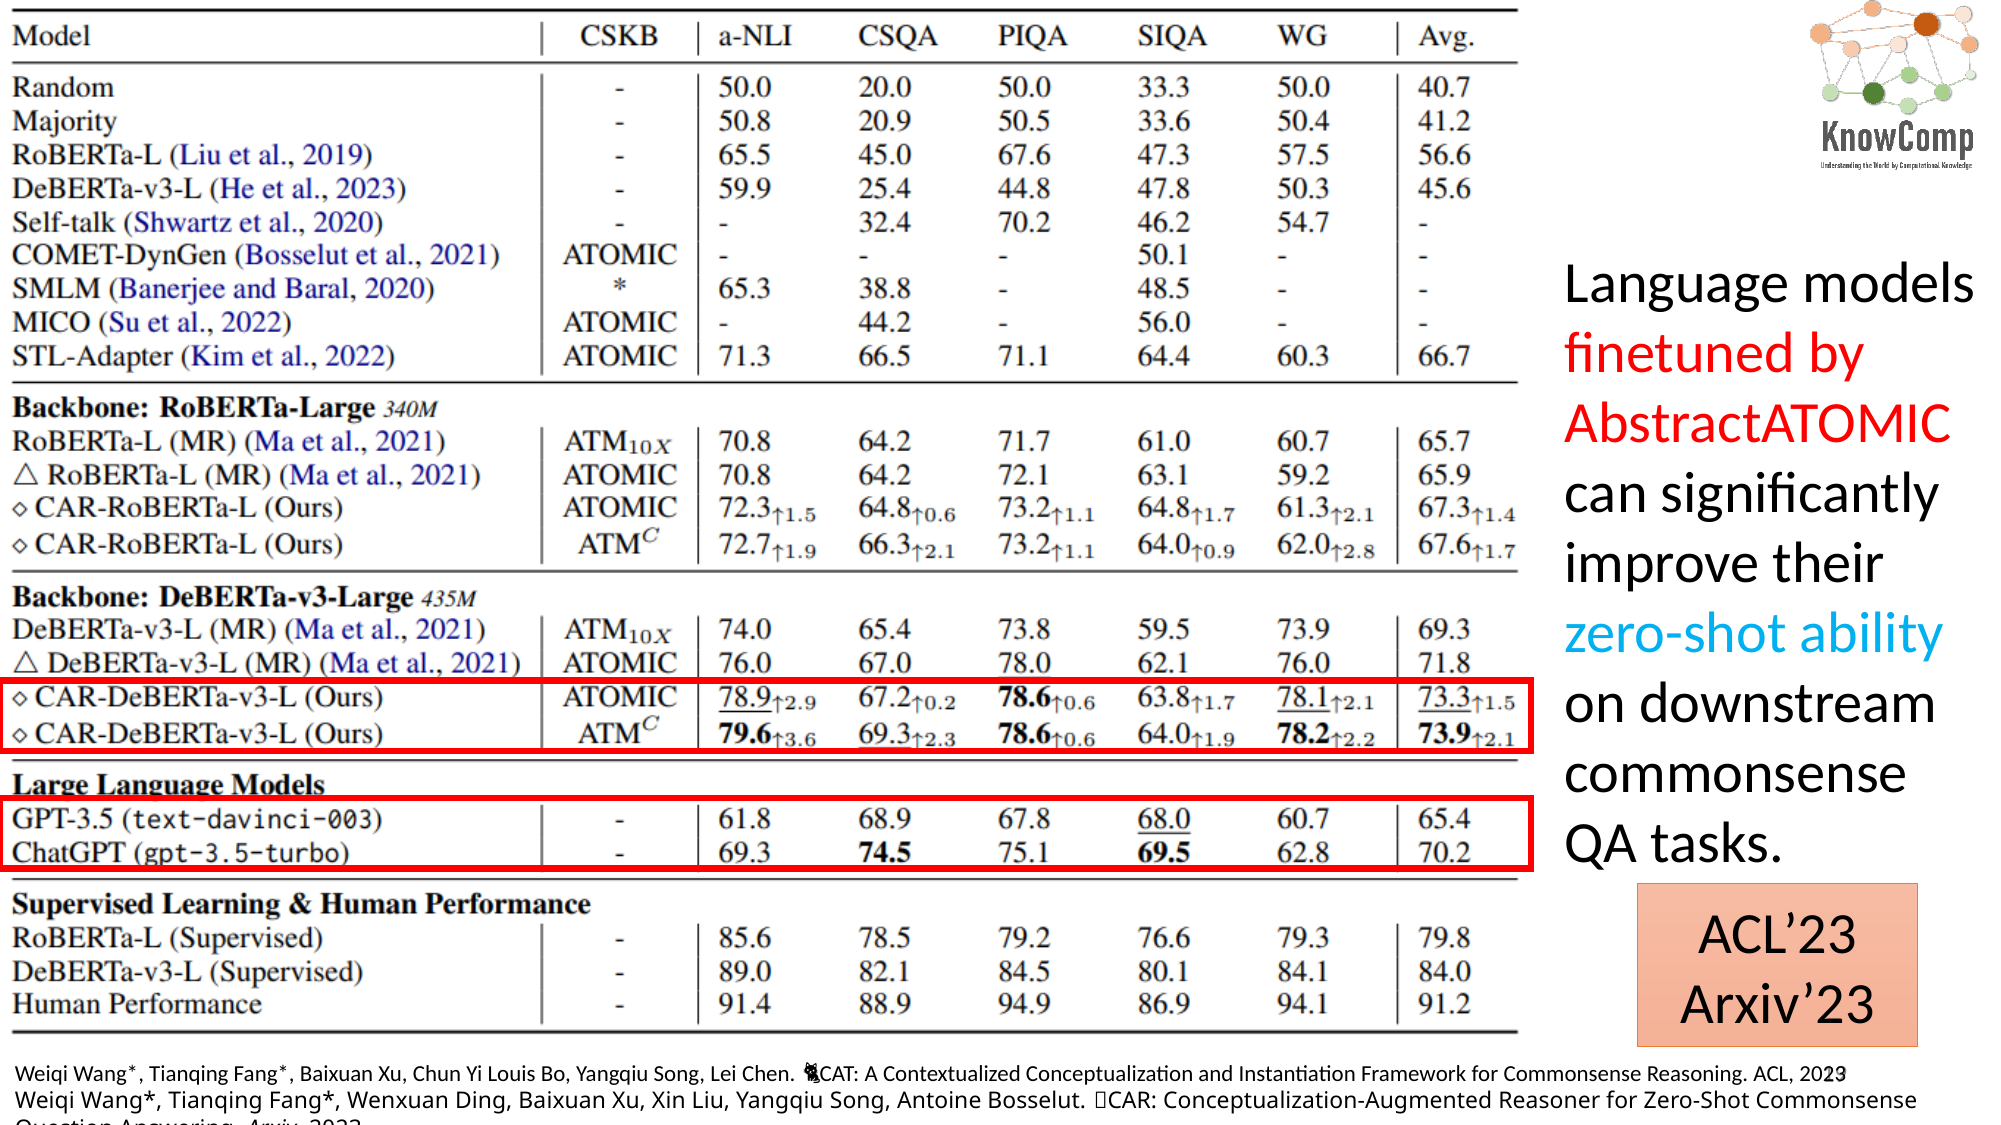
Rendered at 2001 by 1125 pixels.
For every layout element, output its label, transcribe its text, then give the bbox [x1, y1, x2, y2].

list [0, 0, 1532, 1043]
slide_number 19 [1412, 1042, 1863, 1051]
text_box Language models finetuned by AbstractATOMIC can significantly improve their zero-shot ability on downstream commonsense QA tasks. [1549, 236, 2000, 882]
text_box Weiqi Wang*, Tianqing Fang*, Baixuan Xu, Chun Yi Louis Bo, Yangqiu Song, Lei Chen. 🐈CAT: A Contextualized Conceptualization and Instantiation Framework for Commonsense Reasoning. ACL, 2023 Weiqi Wang*, Tianqing Fang*, Wenxuan Ding, Baixuan Xu, Xin Liu, Yangqiu Song, Antoine Bosselut. 🚗CAR: Conceptualization-Augmented Reasoner for Zero-Shot Commonsense Question Answering. Arxiv, 2023. [0, 1051, 2000, 1125]
picture [1795, 0, 2000, 185]
text_box ACL’23 Arxiv’23 [1637, 883, 1918, 1047]
